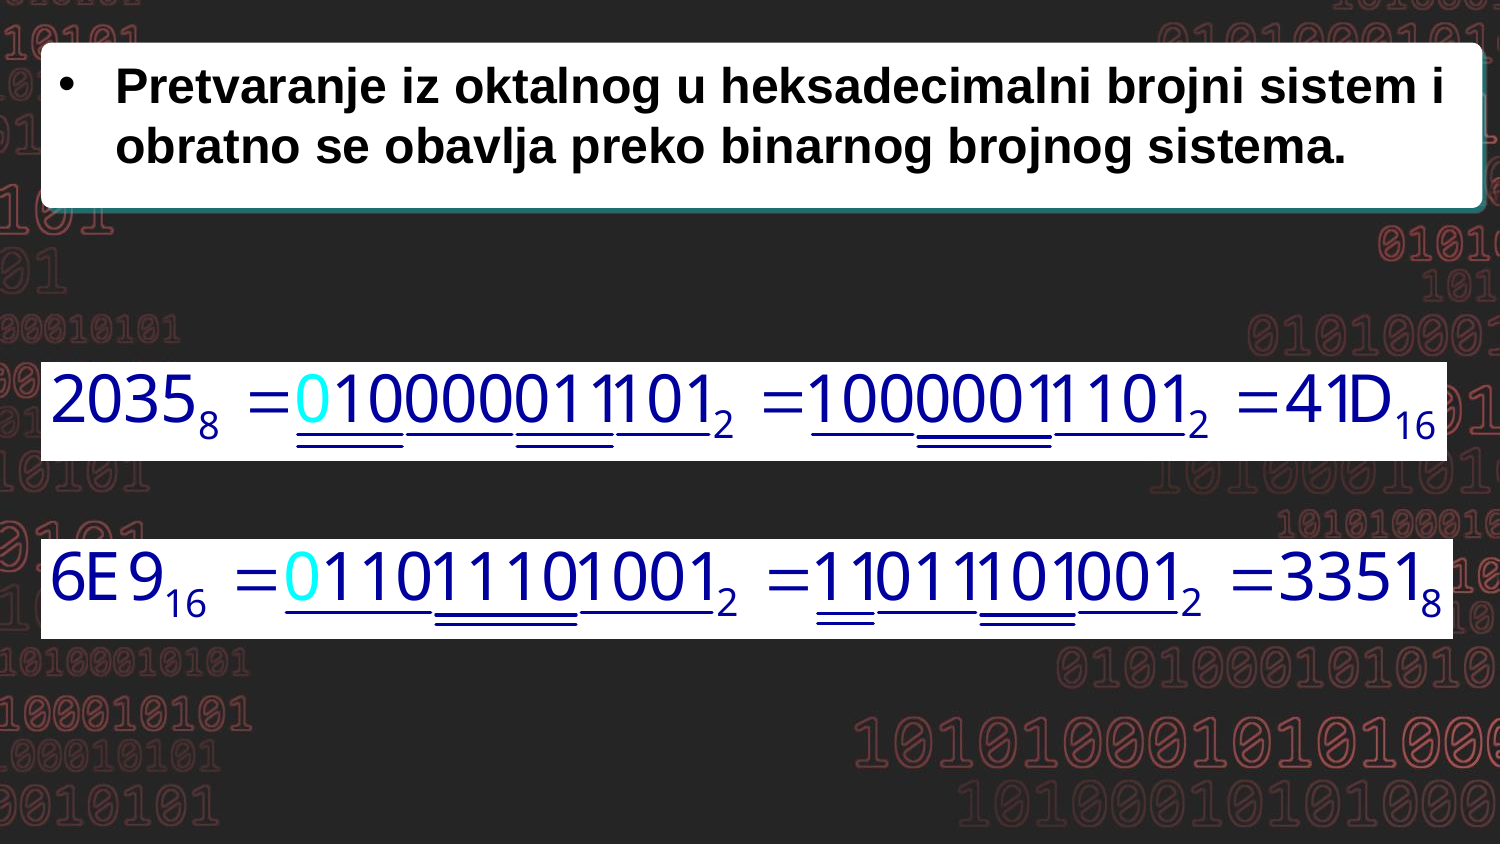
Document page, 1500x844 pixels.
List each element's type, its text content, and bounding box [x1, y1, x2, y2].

text_box Pretvaranje iz oktalnog u heksadecimalni brojni sistem i obratno se obavlja preko binarnog brojnog sistema. [41, 42, 1483, 208]
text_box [40, 361, 1448, 462]
picture [0, 0, 1500, 844]
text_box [40, 538, 1453, 640]
